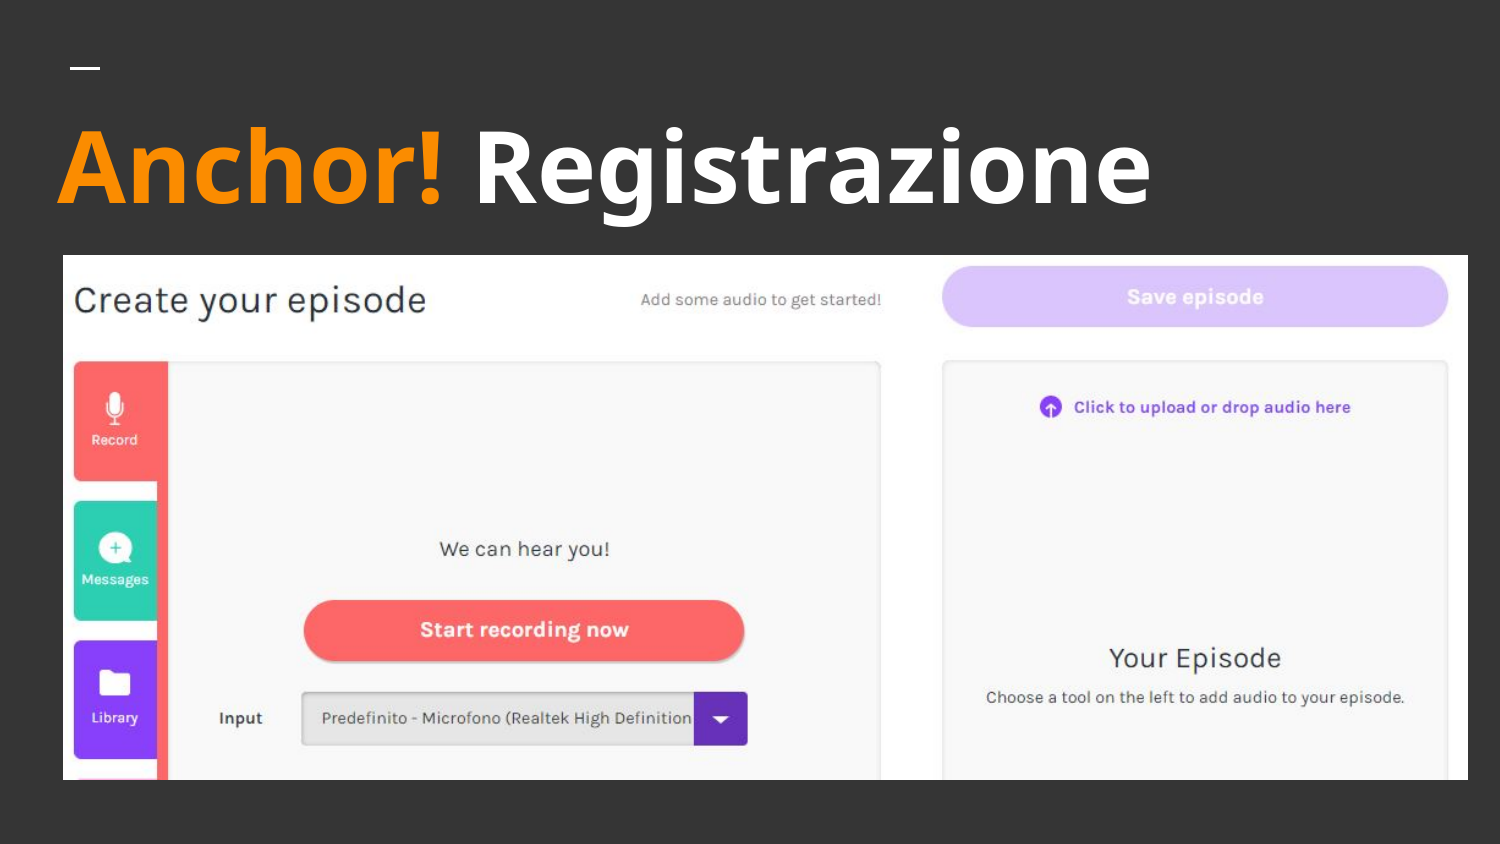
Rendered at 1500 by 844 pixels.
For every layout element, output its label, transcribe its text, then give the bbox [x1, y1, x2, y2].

title Anchor! Registrazione [42, 88, 1458, 718]
picture [63, 255, 1468, 781]
